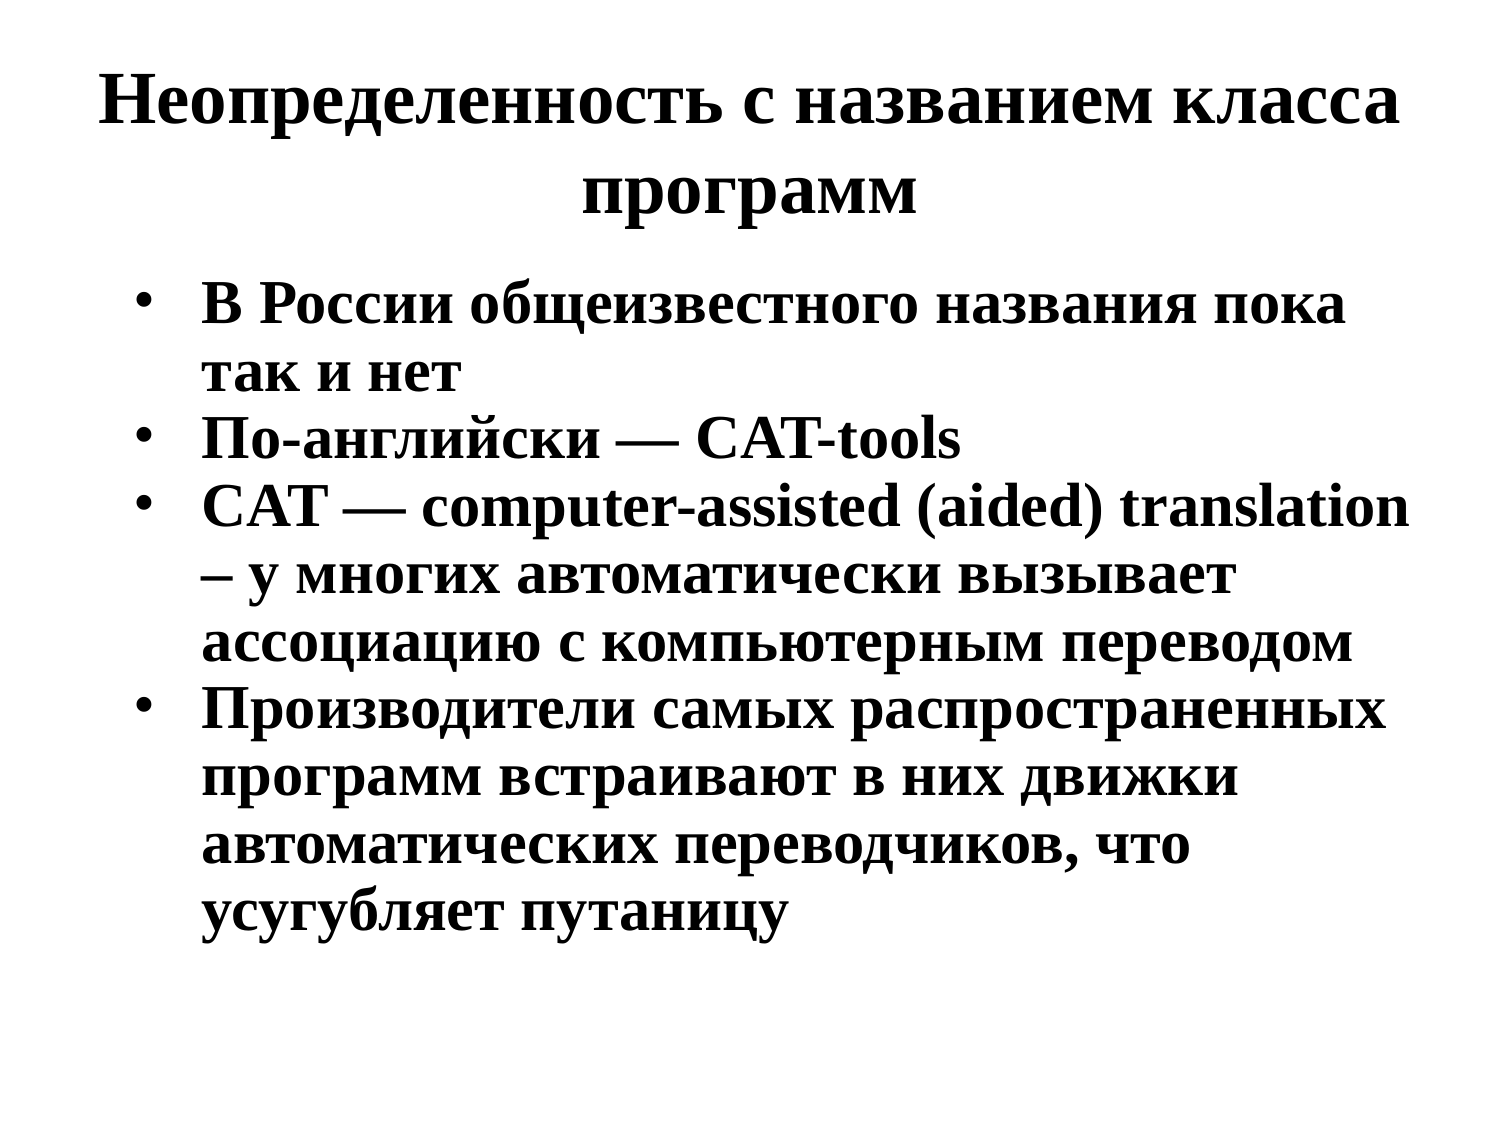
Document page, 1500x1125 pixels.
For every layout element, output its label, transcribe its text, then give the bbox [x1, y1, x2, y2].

text_box Неопределенность с названием класса программ [75, 45, 1425, 233]
text_box В России общеизвестного названия пока так и нет По-английски — CAT-tools CAT — computer-assisted (aided) translation – у многих автоматически вызывает ассоциацию с компьютерным переводом Производители самых распространенных программ встраивают в них движки автоматических переводчиков, что усугубляет путаницу [112, 262, 1448, 1047]
